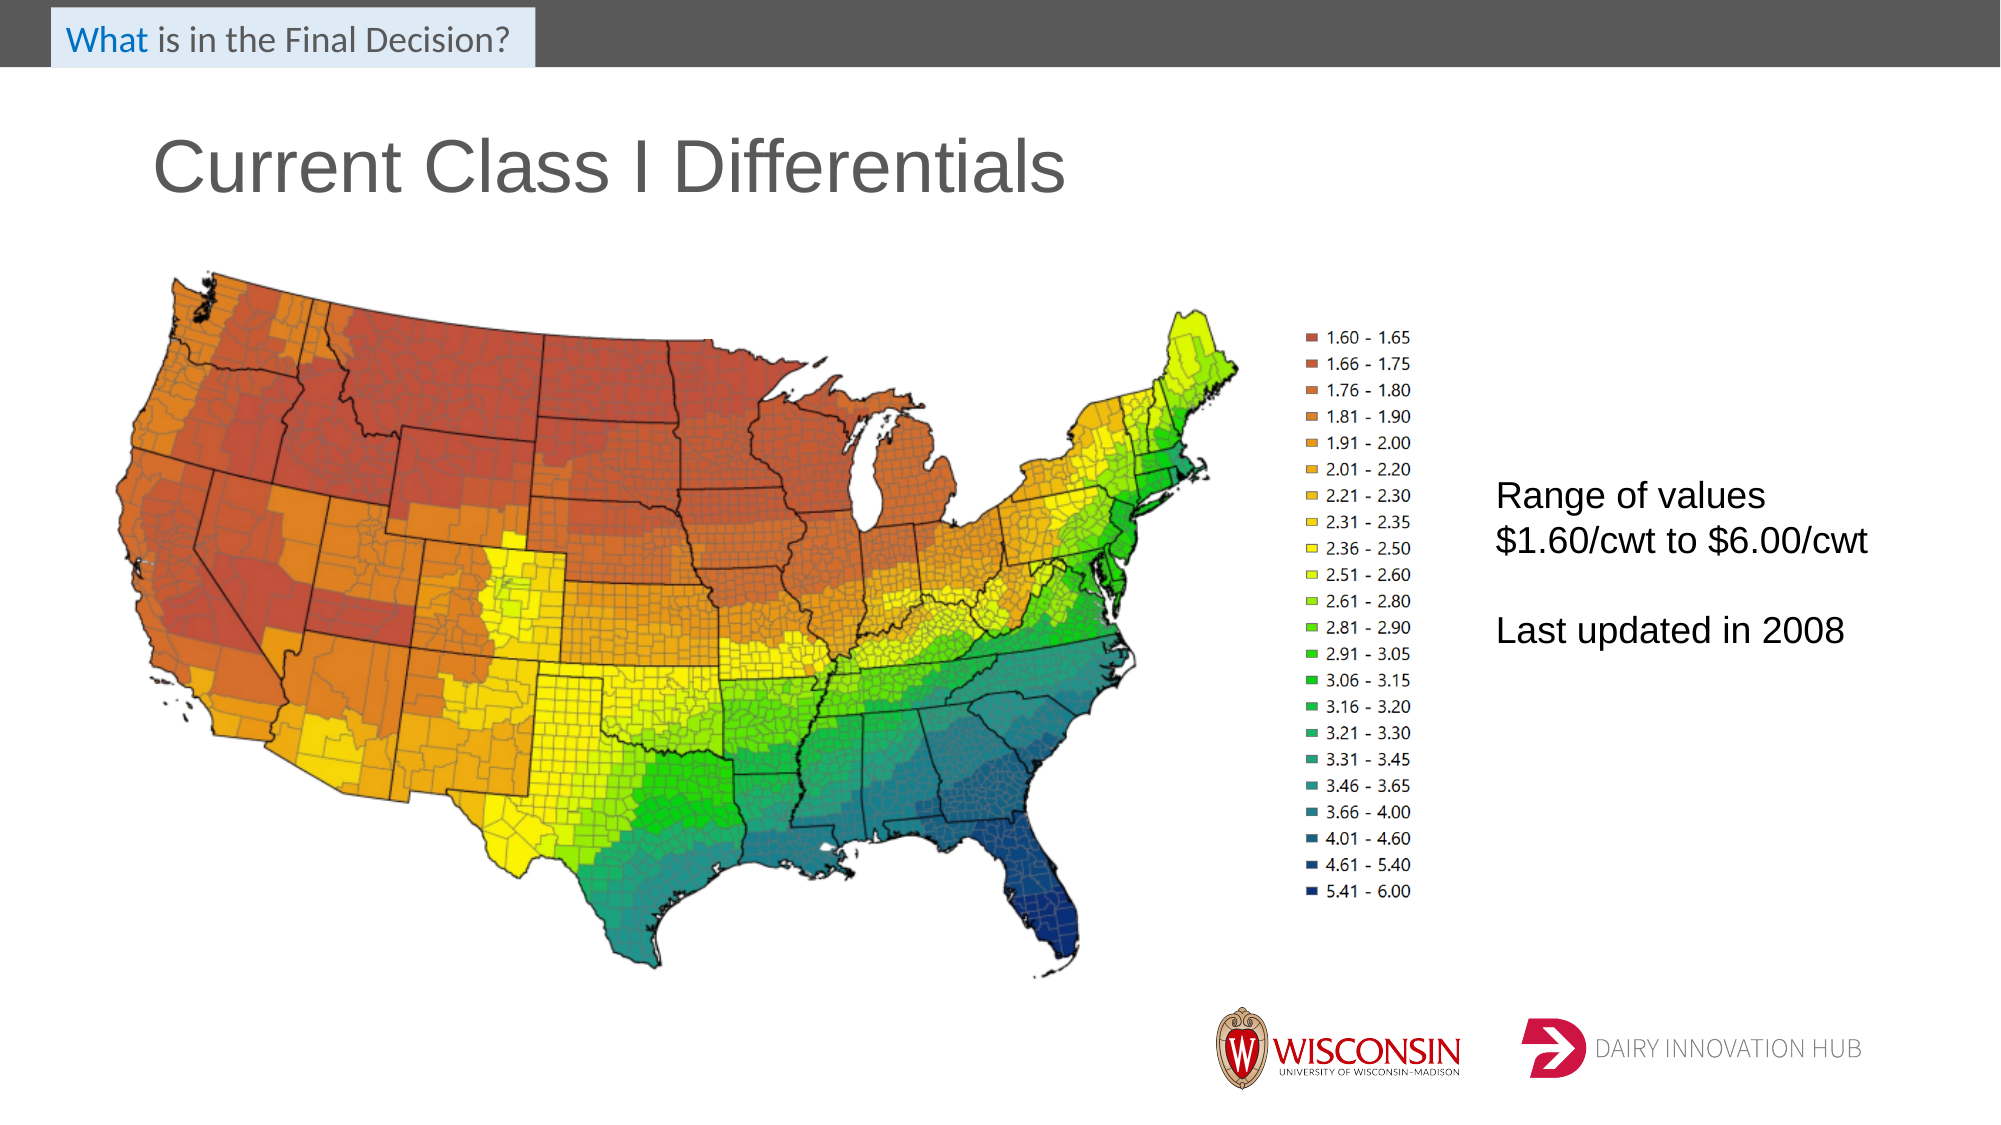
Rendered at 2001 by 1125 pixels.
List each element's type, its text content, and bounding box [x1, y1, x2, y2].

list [105, 265, 1246, 980]
picture [1521, 1018, 1861, 1078]
text_box What is in the Final Decision? [51, 7, 536, 68]
title Current Class I Differentials [137, 59, 1863, 278]
picture [1216, 1007, 1461, 1090]
text_box Range of values $1.60/cwt to $6.00/cwt Last updated in 2008 [1481, 463, 1961, 659]
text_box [646, 310, 1424, 905]
